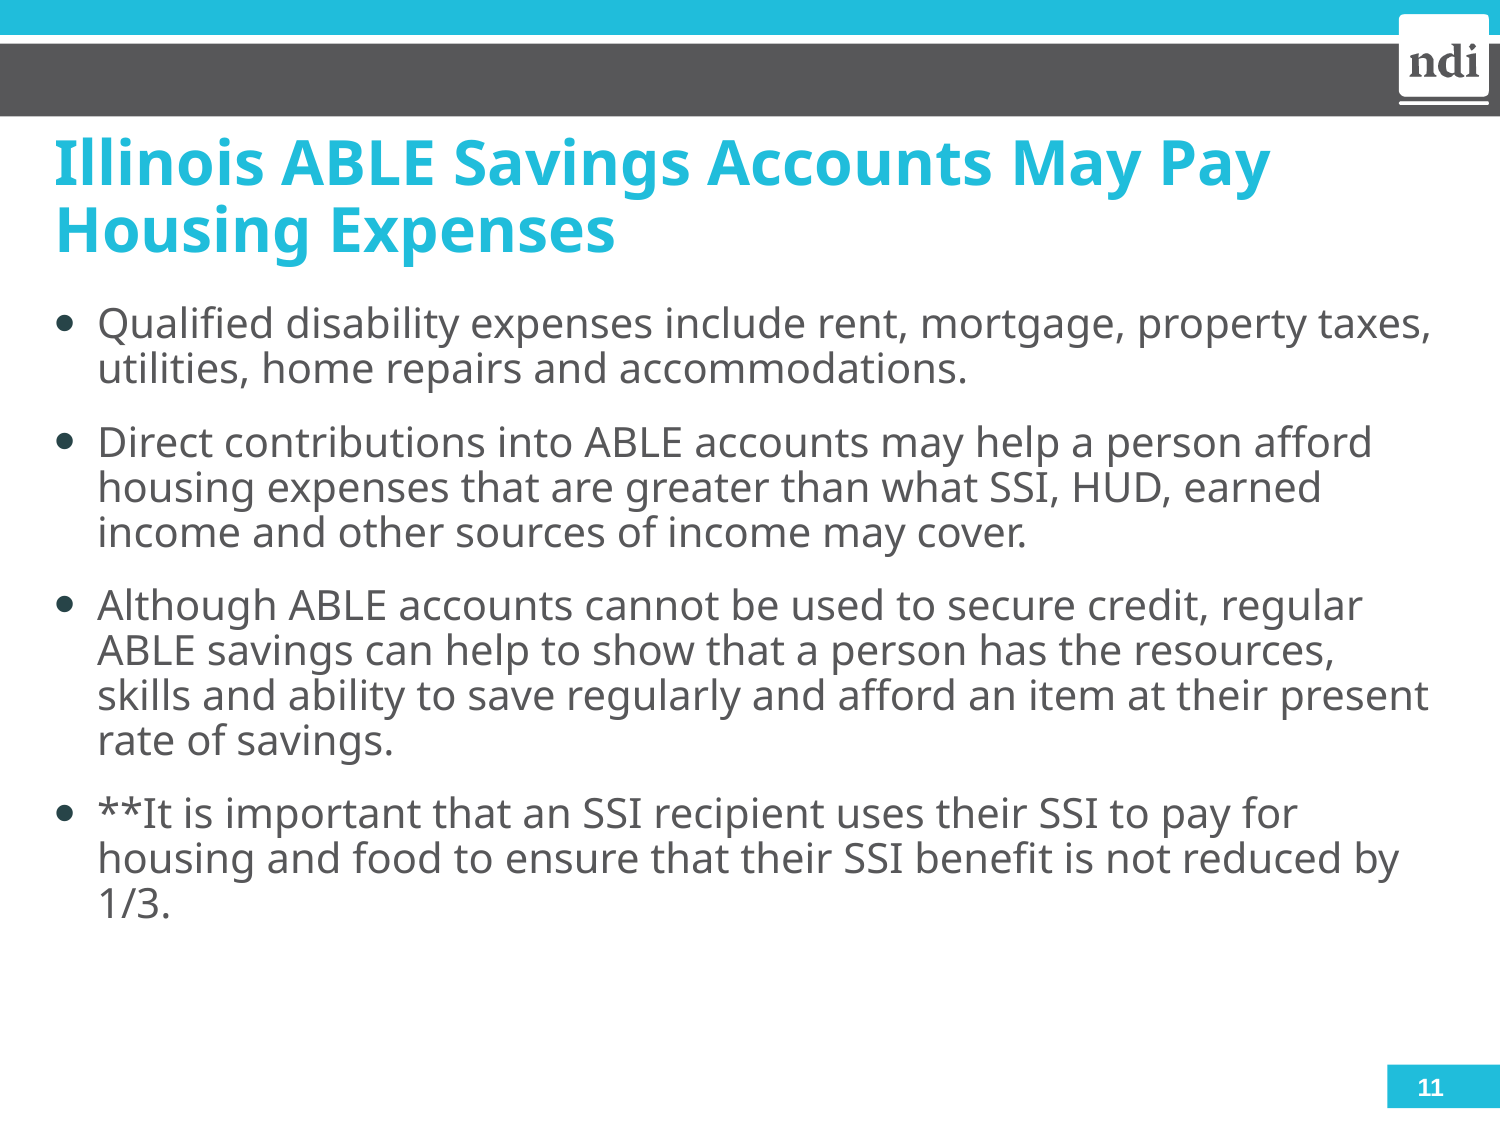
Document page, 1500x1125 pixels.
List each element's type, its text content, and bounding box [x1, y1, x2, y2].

picture [1387, 8, 1500, 110]
slide_number 11 [1387, 1064, 1460, 1109]
title Illinois ABLE Savings Accounts May Pay Housing Expenses [39, 140, 1454, 258]
list Qualified disability expenses include rent, mortgage, property taxes, utilities, home repairs and accommodations. Direct contributions into ABLE accounts may help a person afford housing expenses that are greater than what SSI, HUD, earned income and other sources of income may cover. Although ABLE accounts cannot be used to secure credit, regular ABLE savings can help to show that a person has the resources, skills and ability to save regularly and afford an item at their present rate of savings. **It is important that an SSI recipient uses their SSI to pay for housing and food to ensure that their SSI benefit is not reduced by 1/3. [39, 295, 1454, 1054]
